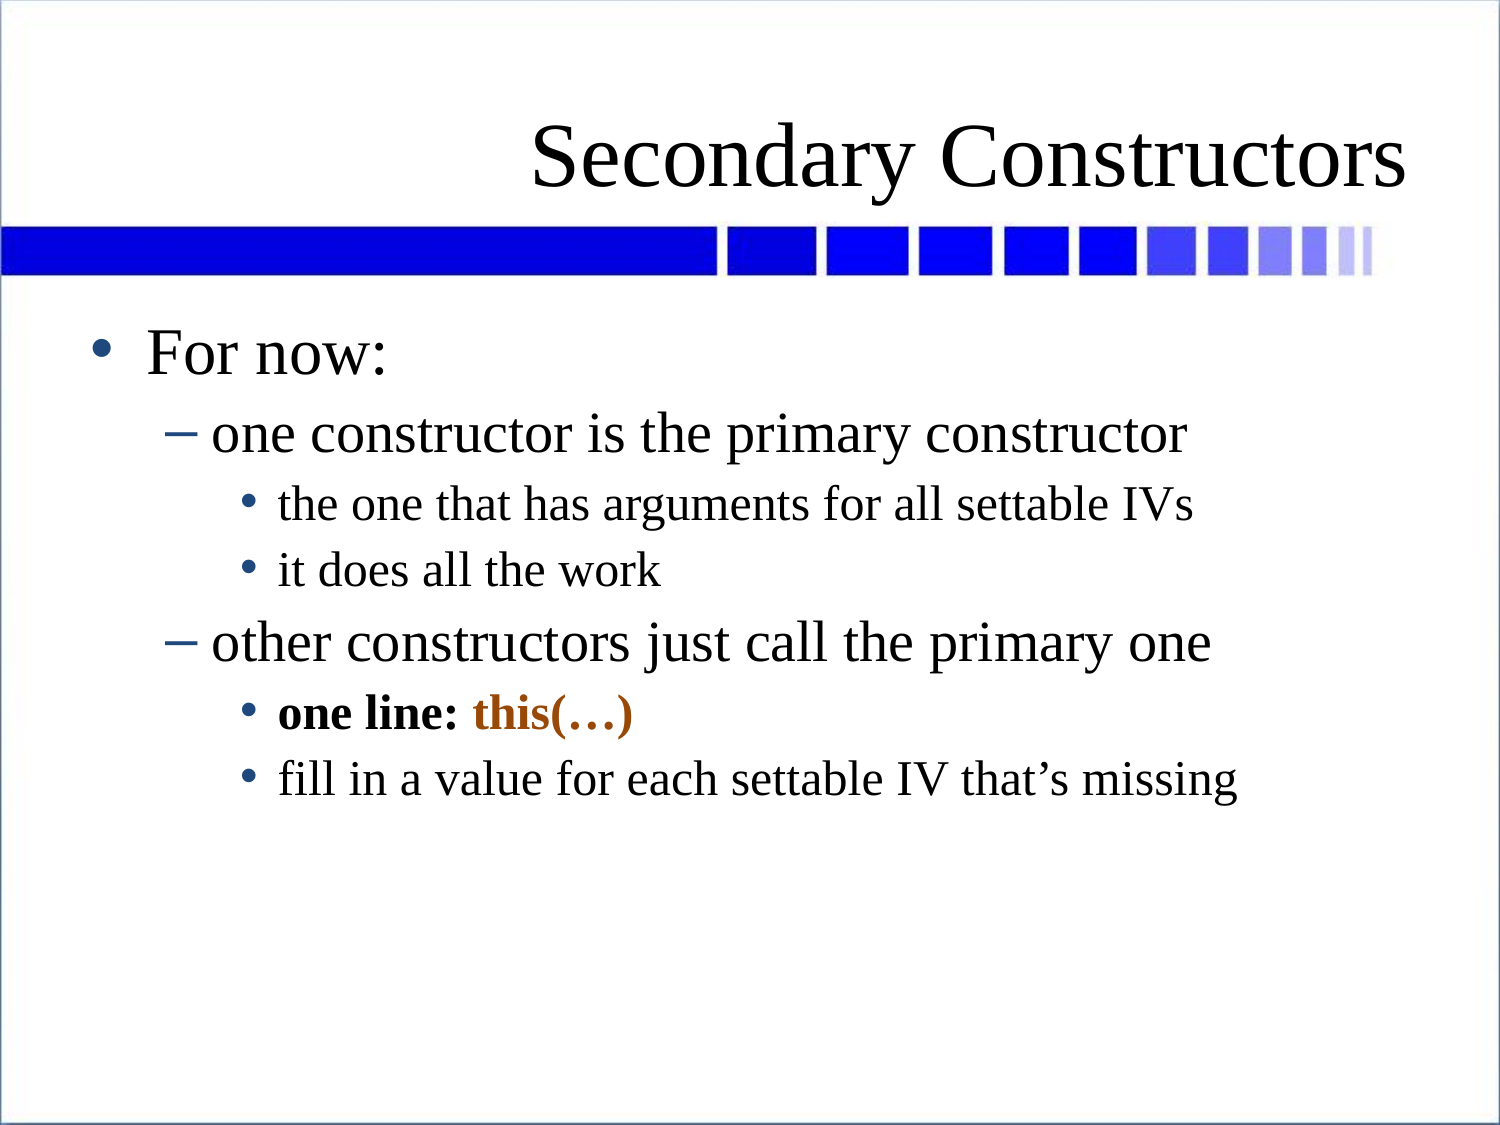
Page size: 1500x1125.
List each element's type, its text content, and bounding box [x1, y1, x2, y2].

picture [0, 0, 1500, 1125]
list For now: one constructor is the primary constructor the one that has arguments for all settable IVs it does all the work other constructors just call the primary one one line: this(…) fill in a value for each settable IV that’s missing [74, 299, 1426, 1063]
title Secondary Constructors [74, 44, 1426, 213]
